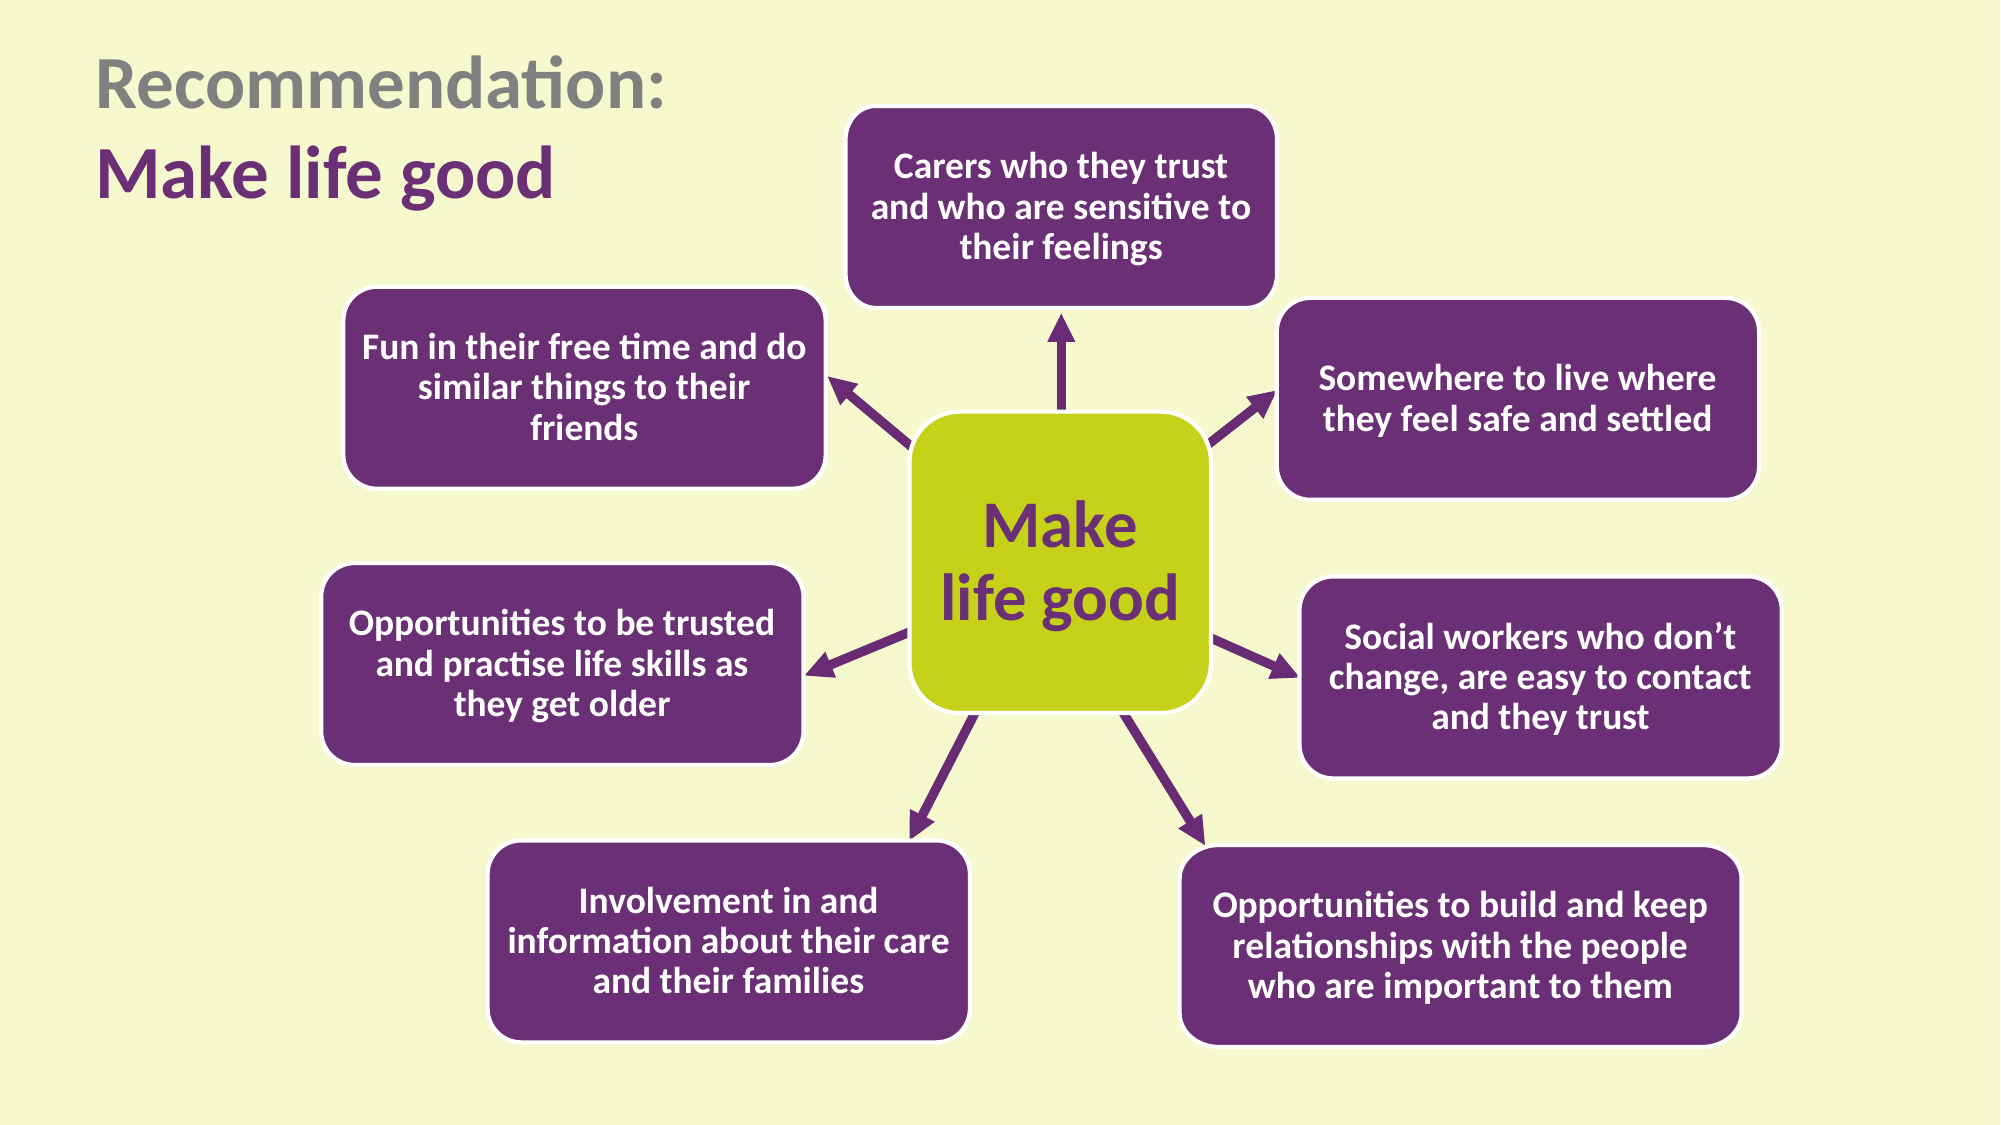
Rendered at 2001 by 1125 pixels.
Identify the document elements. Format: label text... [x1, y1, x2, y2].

text_box Social workers who don’t change, are easy to contact and they trust [1297, 574, 1784, 781]
text_box Fun in their free time and do similar things to their friends [341, 284, 828, 491]
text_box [804, 571, 1056, 676]
text_box Carers who they trust and who are sensitive to their feelings [843, 103, 1280, 311]
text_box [827, 376, 1050, 563]
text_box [909, 685, 1036, 841]
text_box Involvement in and information about their care and their families [485, 838, 973, 1045]
text_box Opportunities to be trusted and practise life skills as they get older [319, 560, 806, 768]
text_box Recommendation: Make life good [80, 26, 683, 221]
text_box Opportunities to build and keep relationships with the people who are important to them [1177, 842, 1744, 1050]
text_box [1041, 684, 1206, 846]
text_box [1066, 390, 1278, 563]
text_box Somewhere to live where they feel safe and settled [1274, 295, 1762, 502]
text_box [1059, 570, 1300, 678]
